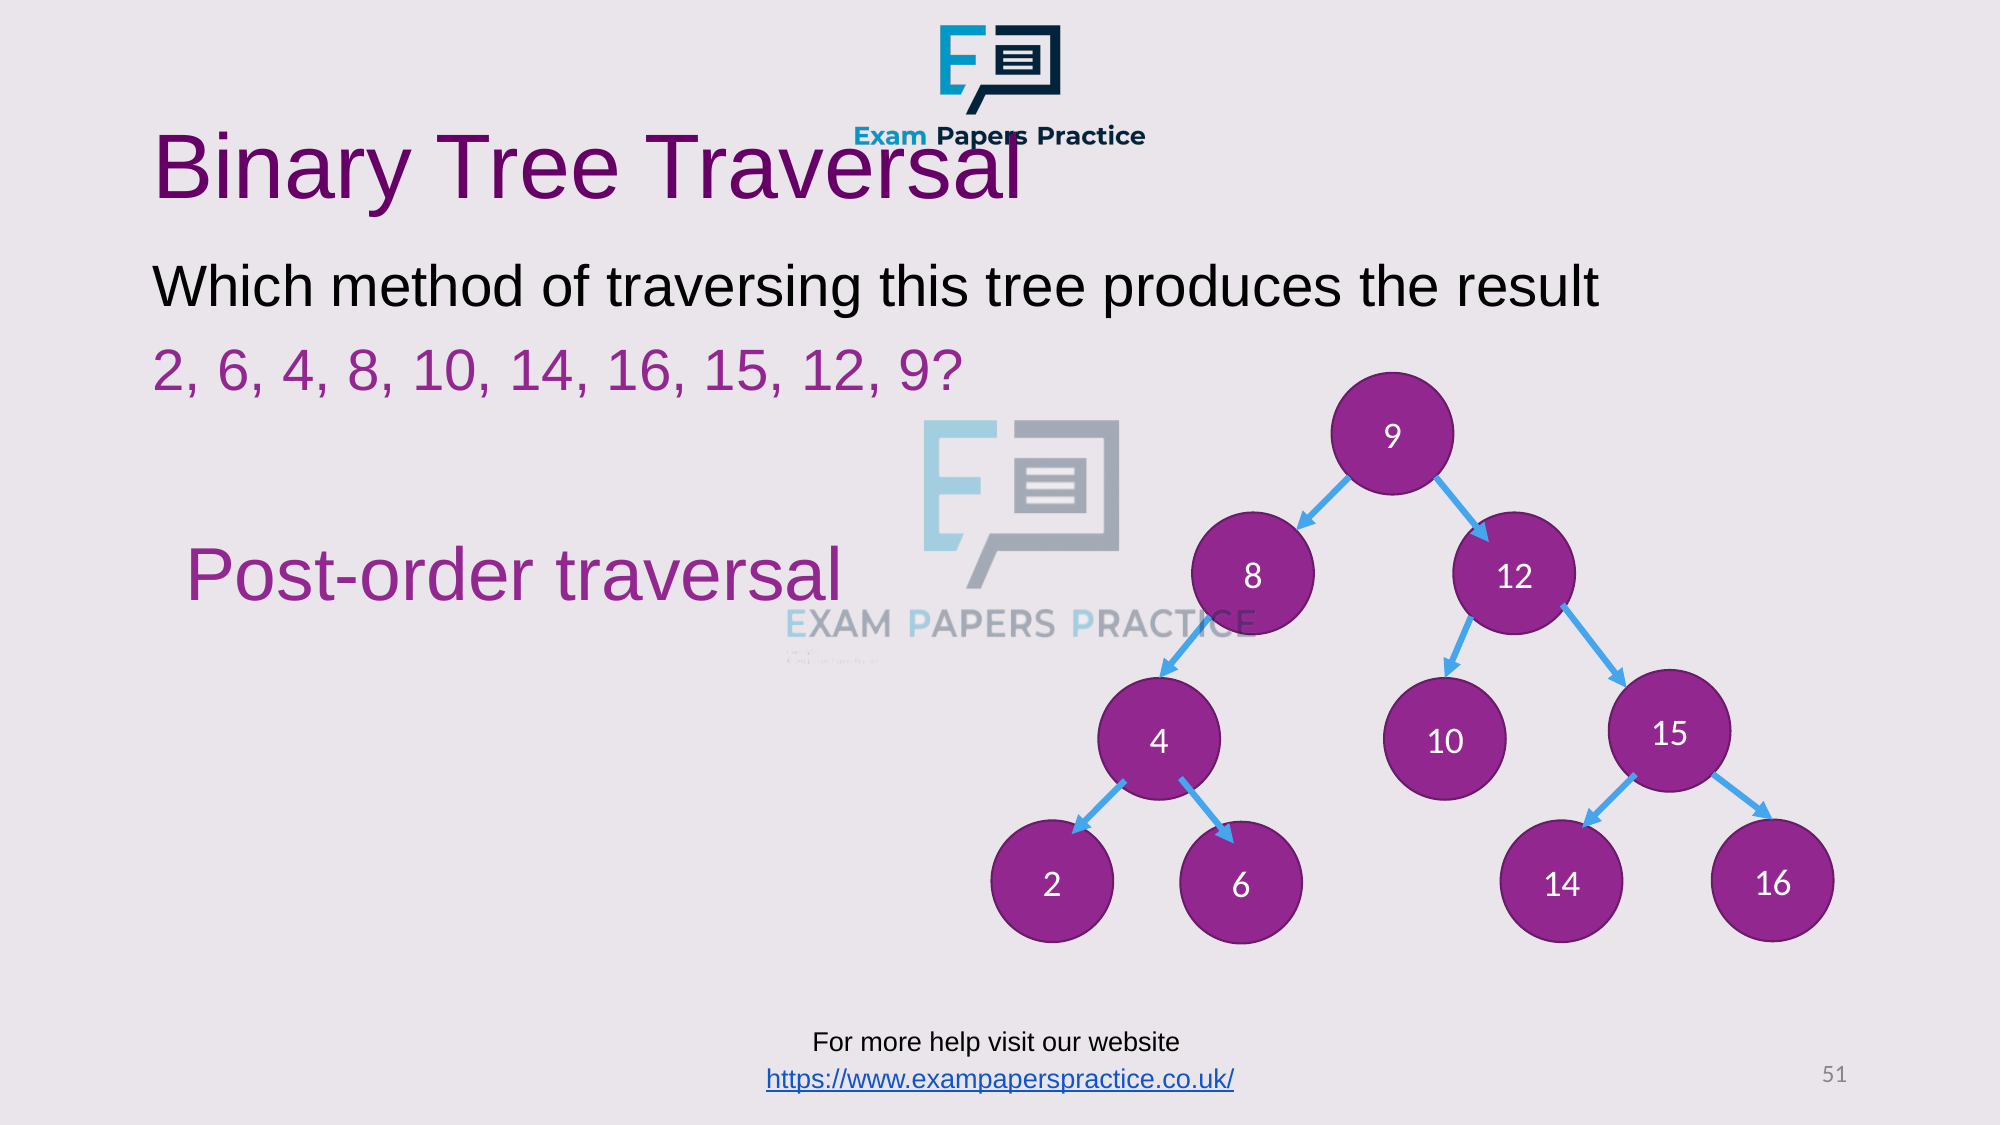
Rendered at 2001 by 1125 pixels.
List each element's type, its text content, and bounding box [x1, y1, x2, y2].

text_box For more help visit our website https://www.exampaperspractice.co.uk/ [662, 1042, 1338, 1103]
list Which method of traversing this tree produces the result 2, 6, 4, 8, 10, 14, 16, 15, 12, 9? [137, 249, 1863, 417]
text_box Post-order traversal [169, 528, 754, 697]
text_box [754, 407, 986, 718]
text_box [991, 372, 1834, 944]
picture [855, 16, 1145, 154]
slide_number 51 [1412, 1042, 1863, 1103]
title Binary Tree Traversal [137, 59, 1863, 249]
